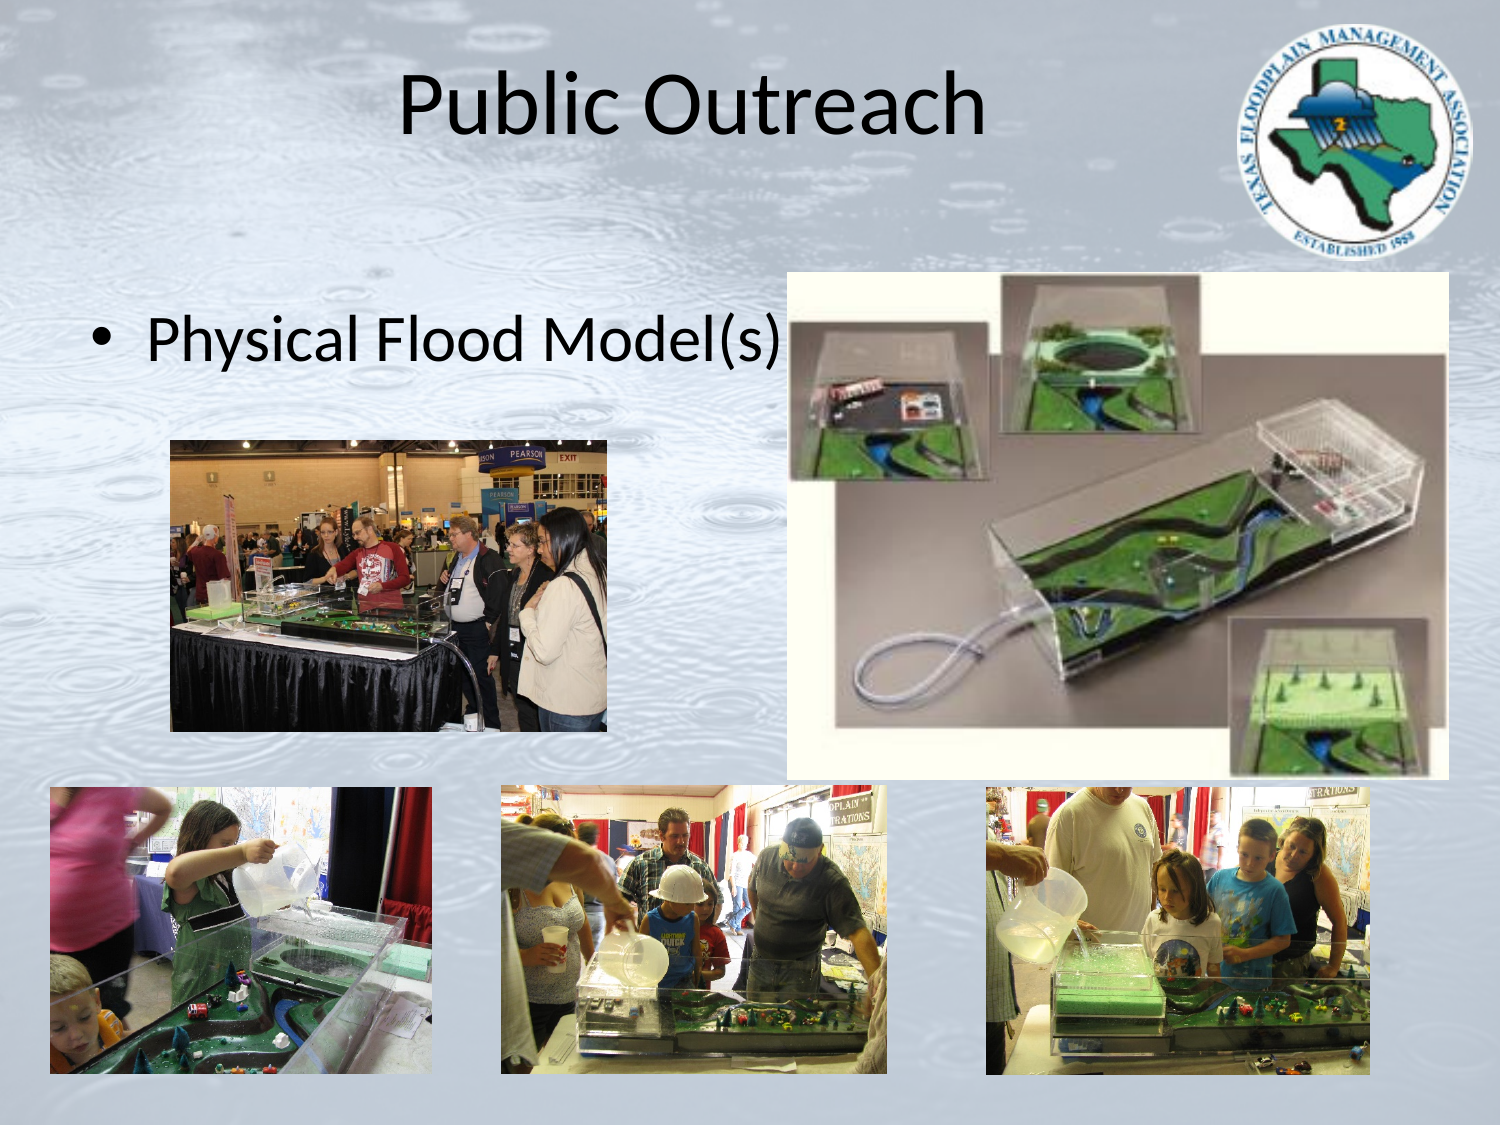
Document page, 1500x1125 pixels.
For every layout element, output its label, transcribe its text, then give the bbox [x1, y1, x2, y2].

picture [985, 787, 1370, 1076]
picture [500, 784, 887, 1075]
title Public Outreach [75, 20, 1313, 175]
list Physical Flood Model(s) [75, 287, 825, 1102]
picture [170, 440, 607, 732]
picture [787, 272, 1449, 780]
picture [49, 787, 432, 1074]
picture [1237, 24, 1473, 261]
